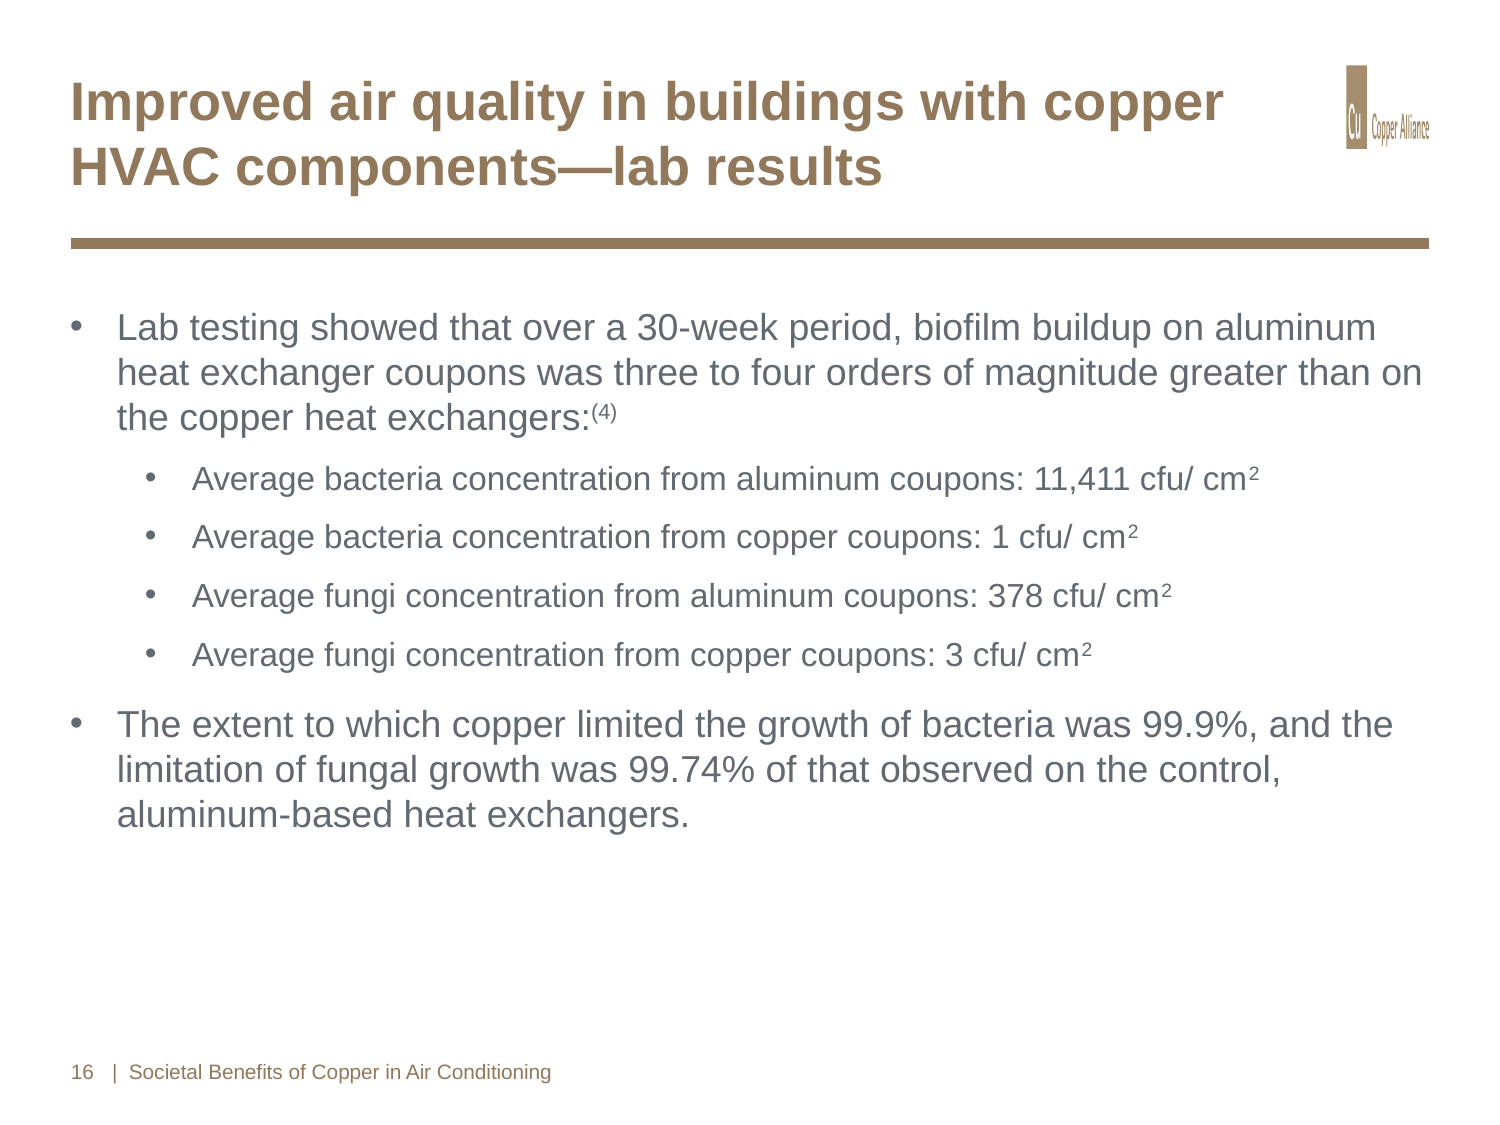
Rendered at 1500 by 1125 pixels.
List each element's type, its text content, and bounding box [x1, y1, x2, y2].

slide_number 16 [70, 1058, 113, 1104]
title Improved air quality in buildings with copper HVAC components—lab results [70, 66, 1337, 207]
text_box Lab testing showed that over a 30-week period, biofilm buildup on aluminum heat exchanger coupons was three to four orders of magnitude greater than on the copper heat exchangers:(4) Average bacteria concentration from aluminum coupons: 11,411 cfu/ cm2 Average bacteria concentration from copper coupons: 1 cfu/ cm2 Average fungi concentration from aluminum coupons: 378 cfu/ cm2 Average fungi concentration from copper coupons: 3 cfu/ cm2 The extent to which copper limited the growth of bacteria was 99.9%, and the limitation of fungal growth was 99.74% of that observed on the control, aluminum-based heat exchangers. [69, 303, 1438, 943]
footer | Societal Benefits of Copper in Air Conditioning [113, 1058, 1098, 1104]
